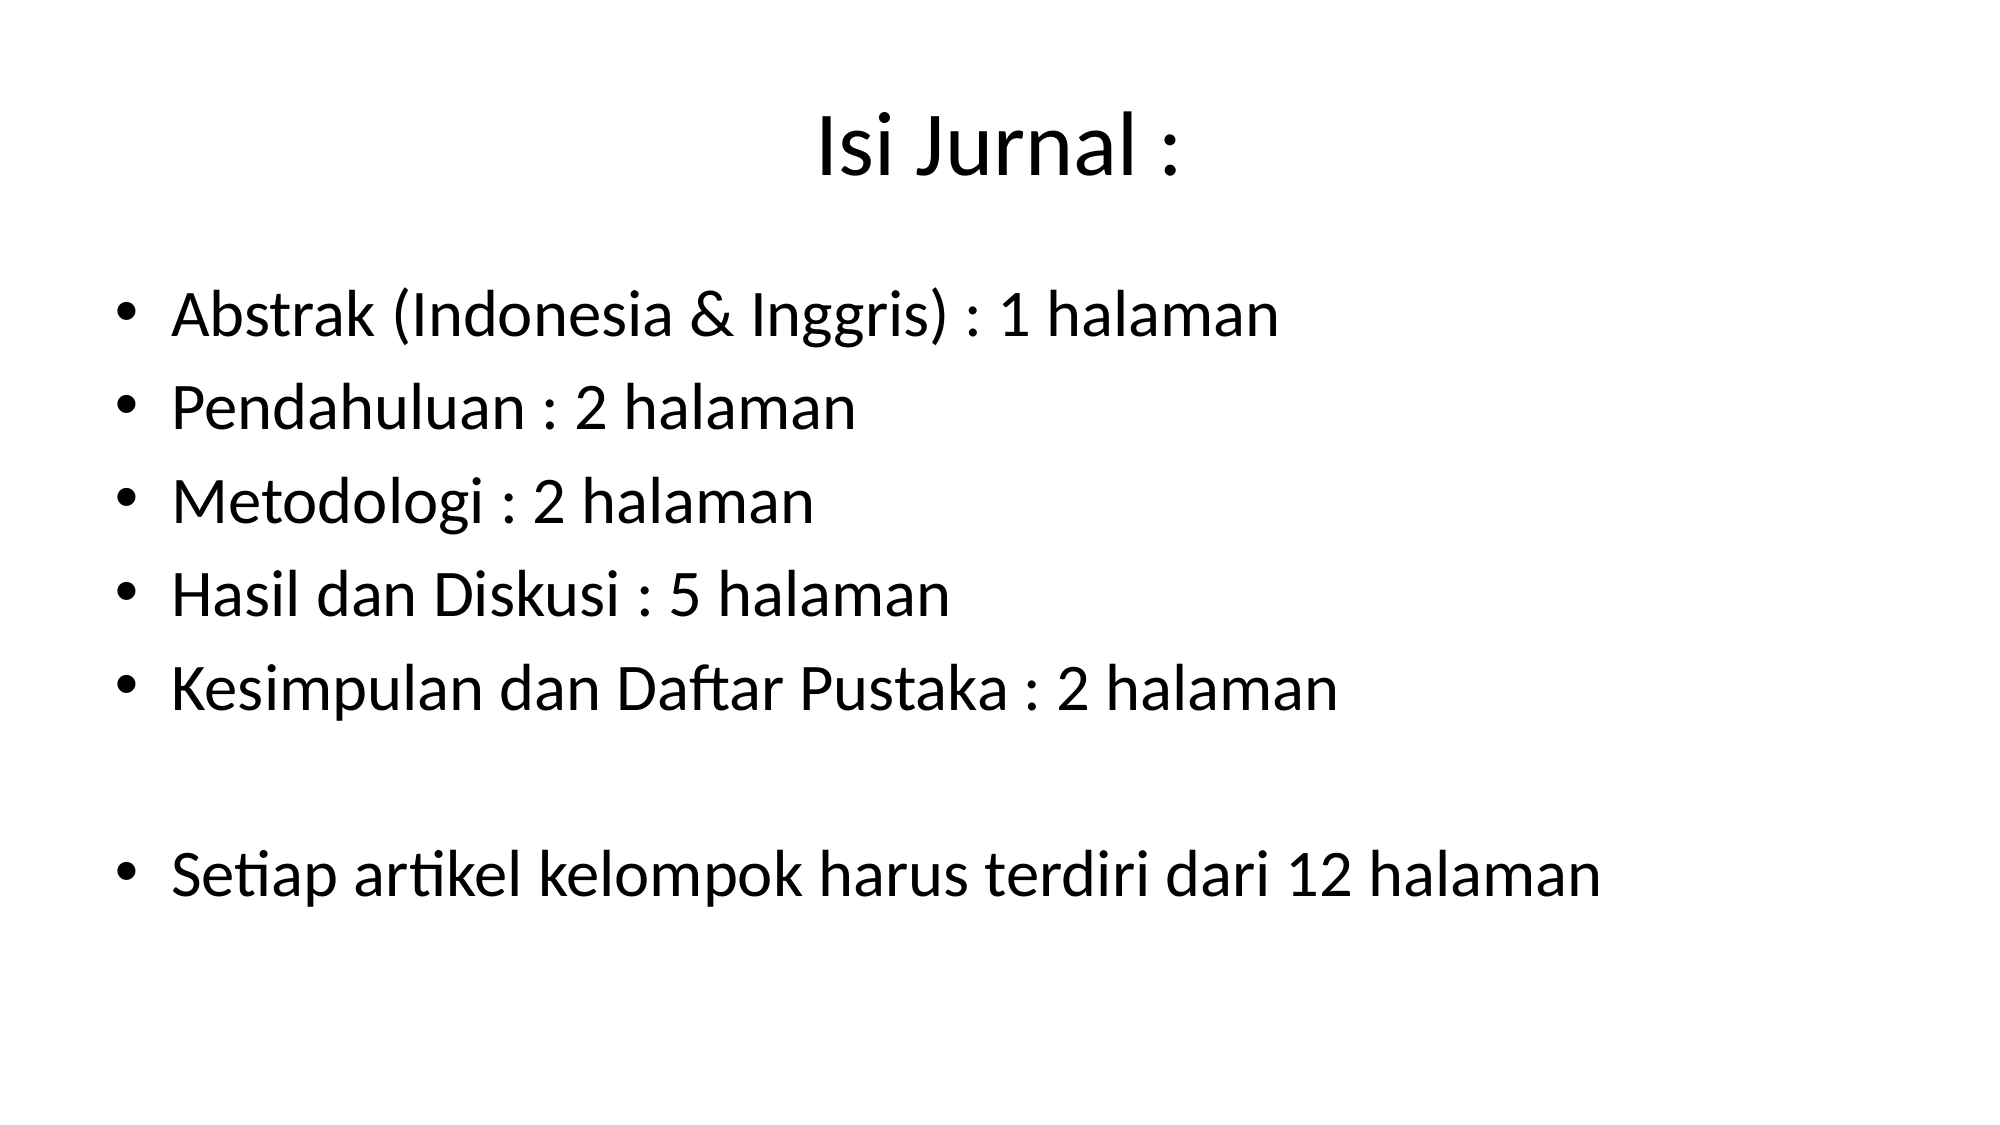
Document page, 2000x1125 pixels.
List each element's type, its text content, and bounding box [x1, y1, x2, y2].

title Isi Jurnal : [99, 45, 1900, 233]
list Abstrak (Indonesia & Inggris) : 1 halaman Pendahuluan : 2 halaman Metodologi : 2 halaman Hasil dan Diskusi : 5 halaman Kesimpulan dan Daftar Pustaka : 2 halaman Setiap artikel kelompok harus terdiri dari 12 halaman [99, 262, 1900, 1005]
